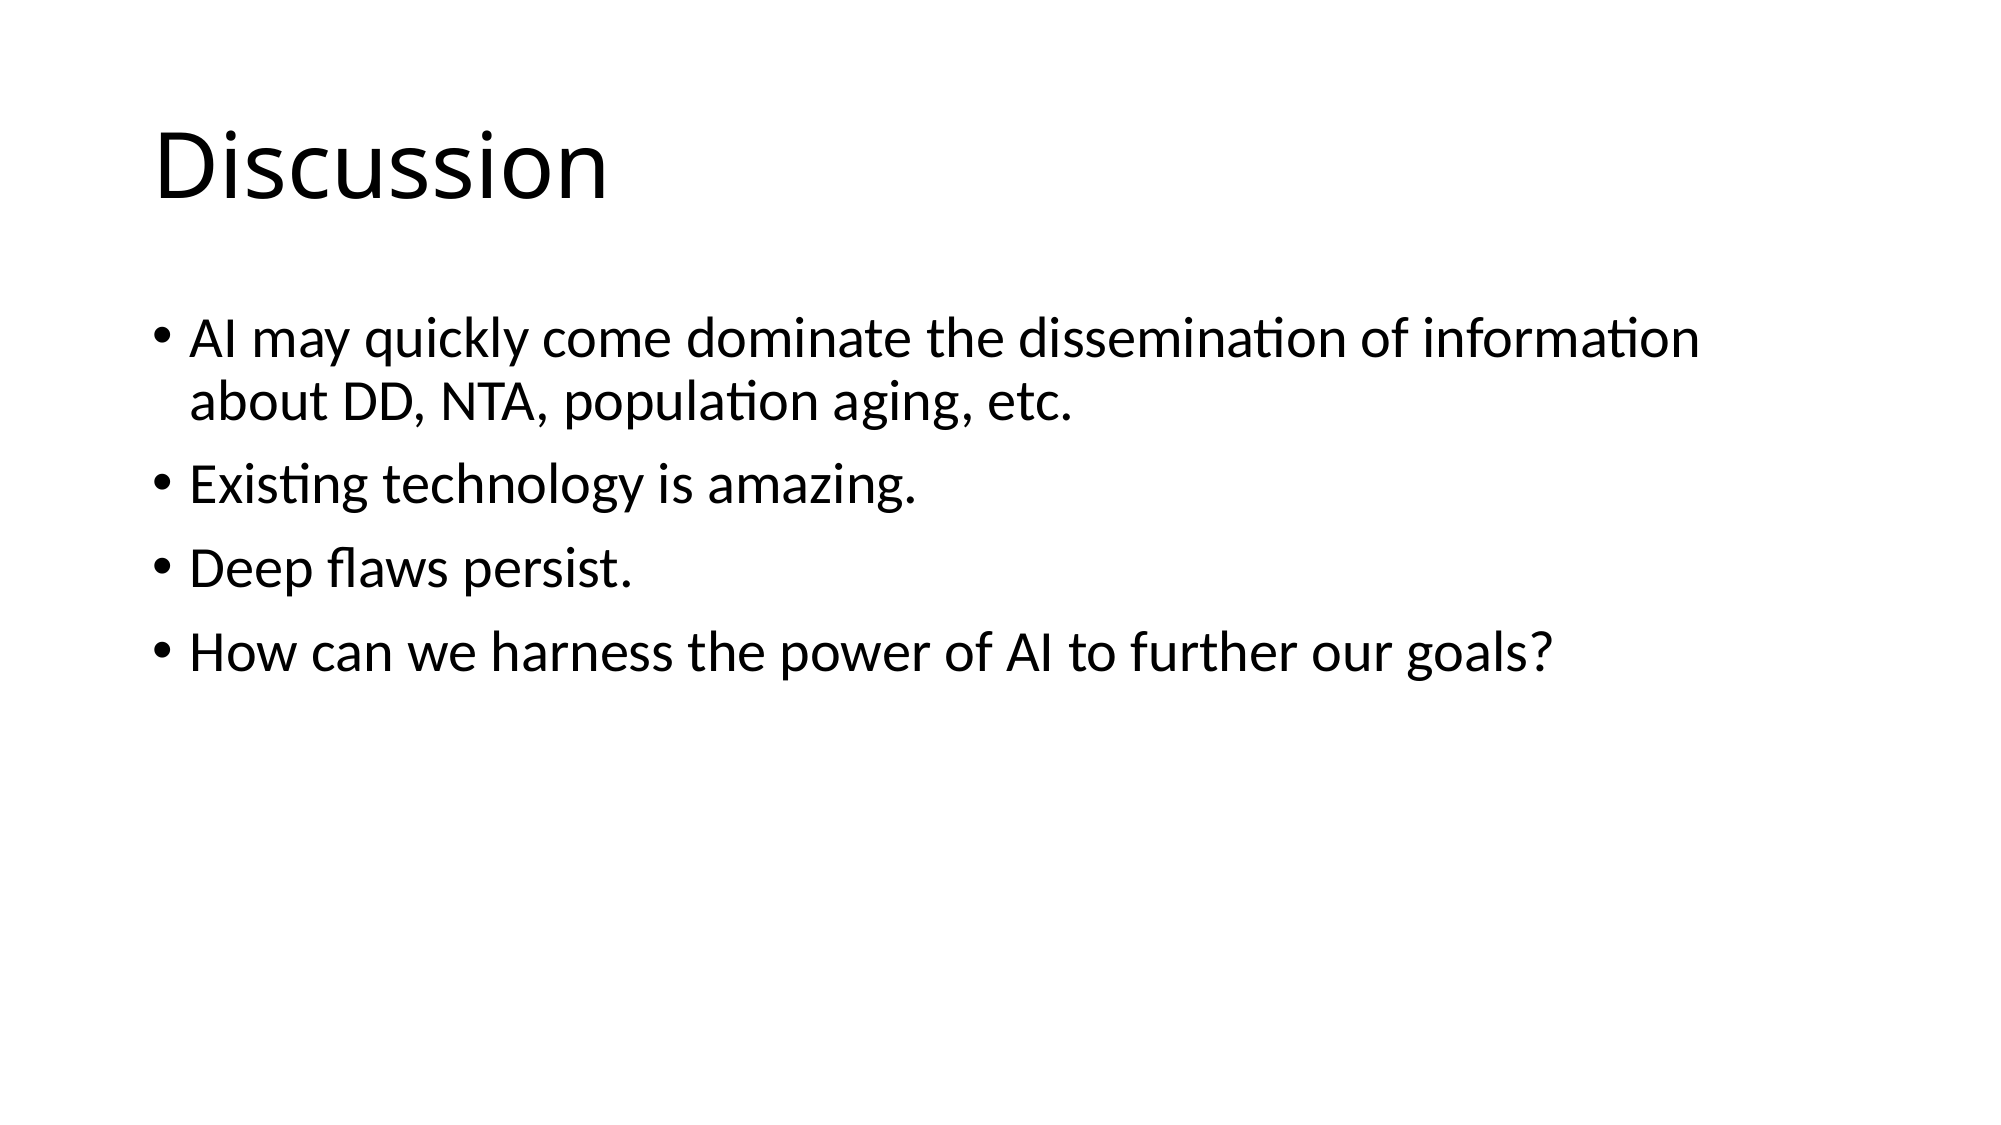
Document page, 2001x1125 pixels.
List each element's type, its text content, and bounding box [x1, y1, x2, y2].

list AI may quickly come dominate the dissemination of information about DD, NTA, population aging, etc. Existing technology is amazing. Deep flaws persist. How can we harness the power of AI to further our goals? [137, 299, 1863, 1014]
title Discussion [137, 59, 1863, 278]
